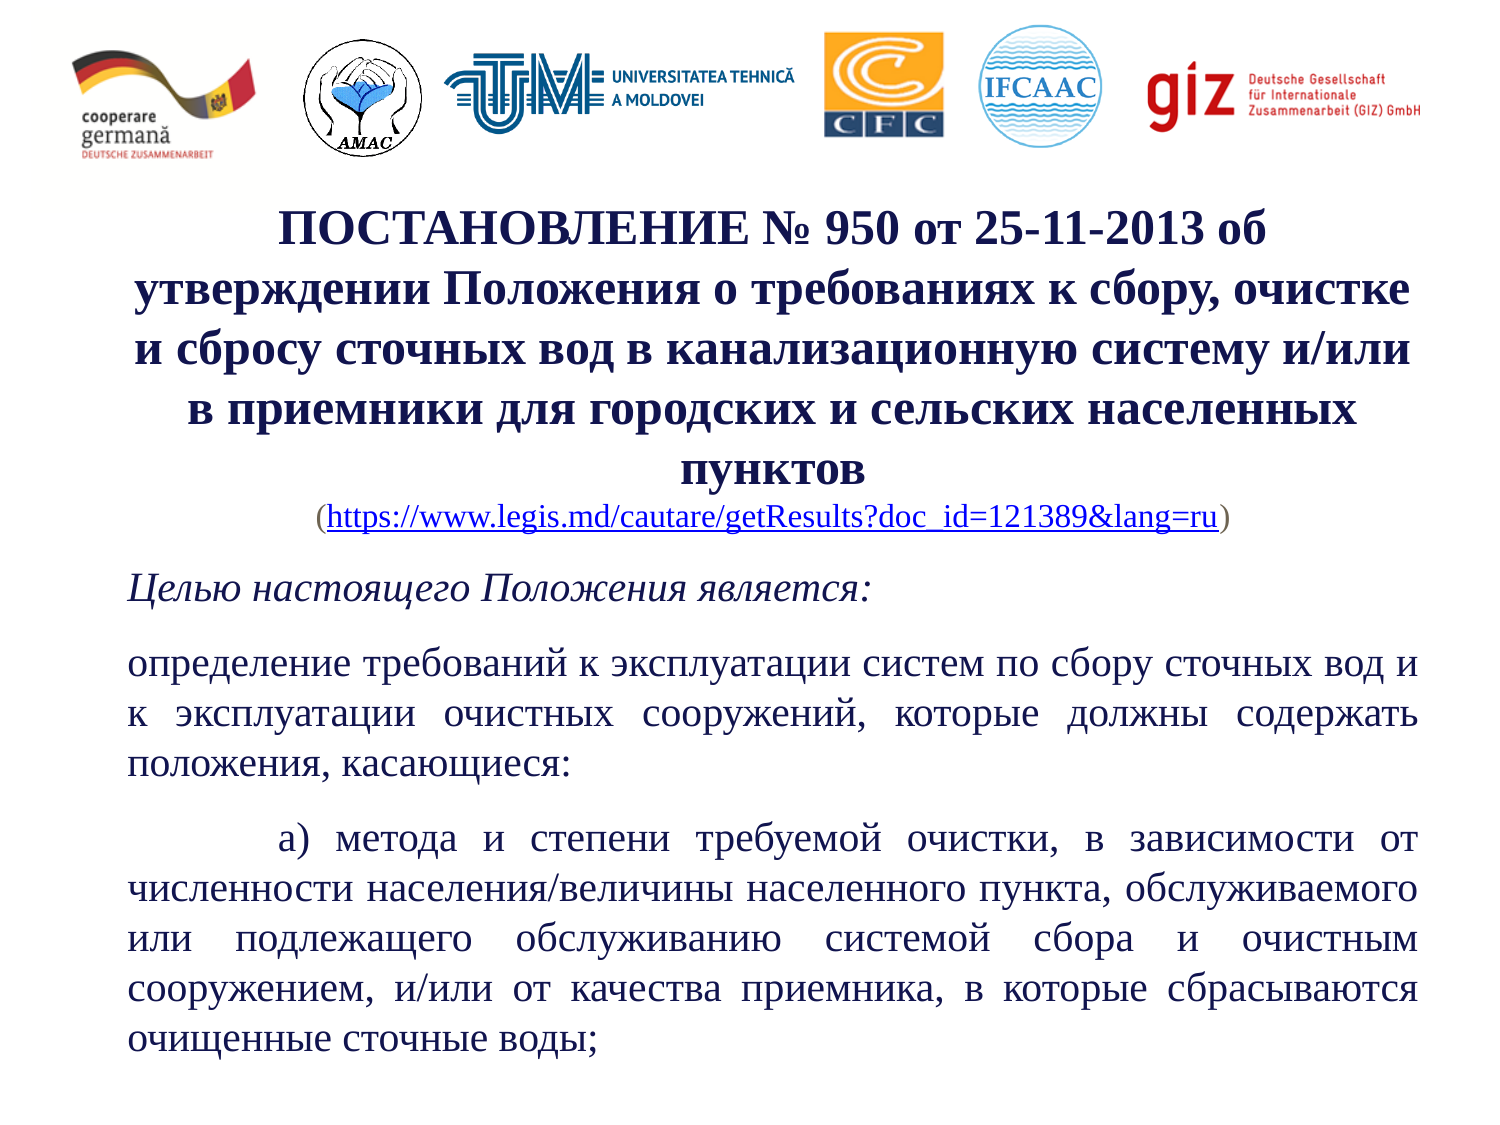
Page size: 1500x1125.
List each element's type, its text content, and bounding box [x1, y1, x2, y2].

list ПОСТАНОВЛЕНИЕ № 950 от 25-11-2013 об утверждении Положения о требованиях к сбору, очистке и сбросу сточных вод в канализационную систему и/или в приемники для городских и сельских населенных пунктов (https://www.legis.md/cautare/getResults?doc_id=121389&lang=ru) Целью настоящего Положения является: определение требований к эксплуатации систем по сбору сточных вод и к эксплуатации очистных сооружений, которые должны содержать положения, касающиеся: a) метода и степени требуемой очистки, в зависимости от численности населения/величины населенного пункта, обслуживаемого или подлежащего обслуживанию системой сбора и очистным сооружением, и/или от качества приемника, в которые сбрасываются очищенные сточные воды; [111, 186, 1435, 1054]
picture [822, 23, 948, 149]
picture [434, 47, 800, 140]
picture [31, 7, 300, 213]
picture [970, 16, 1109, 154]
picture [1136, 55, 1435, 147]
picture [303, 38, 422, 158]
